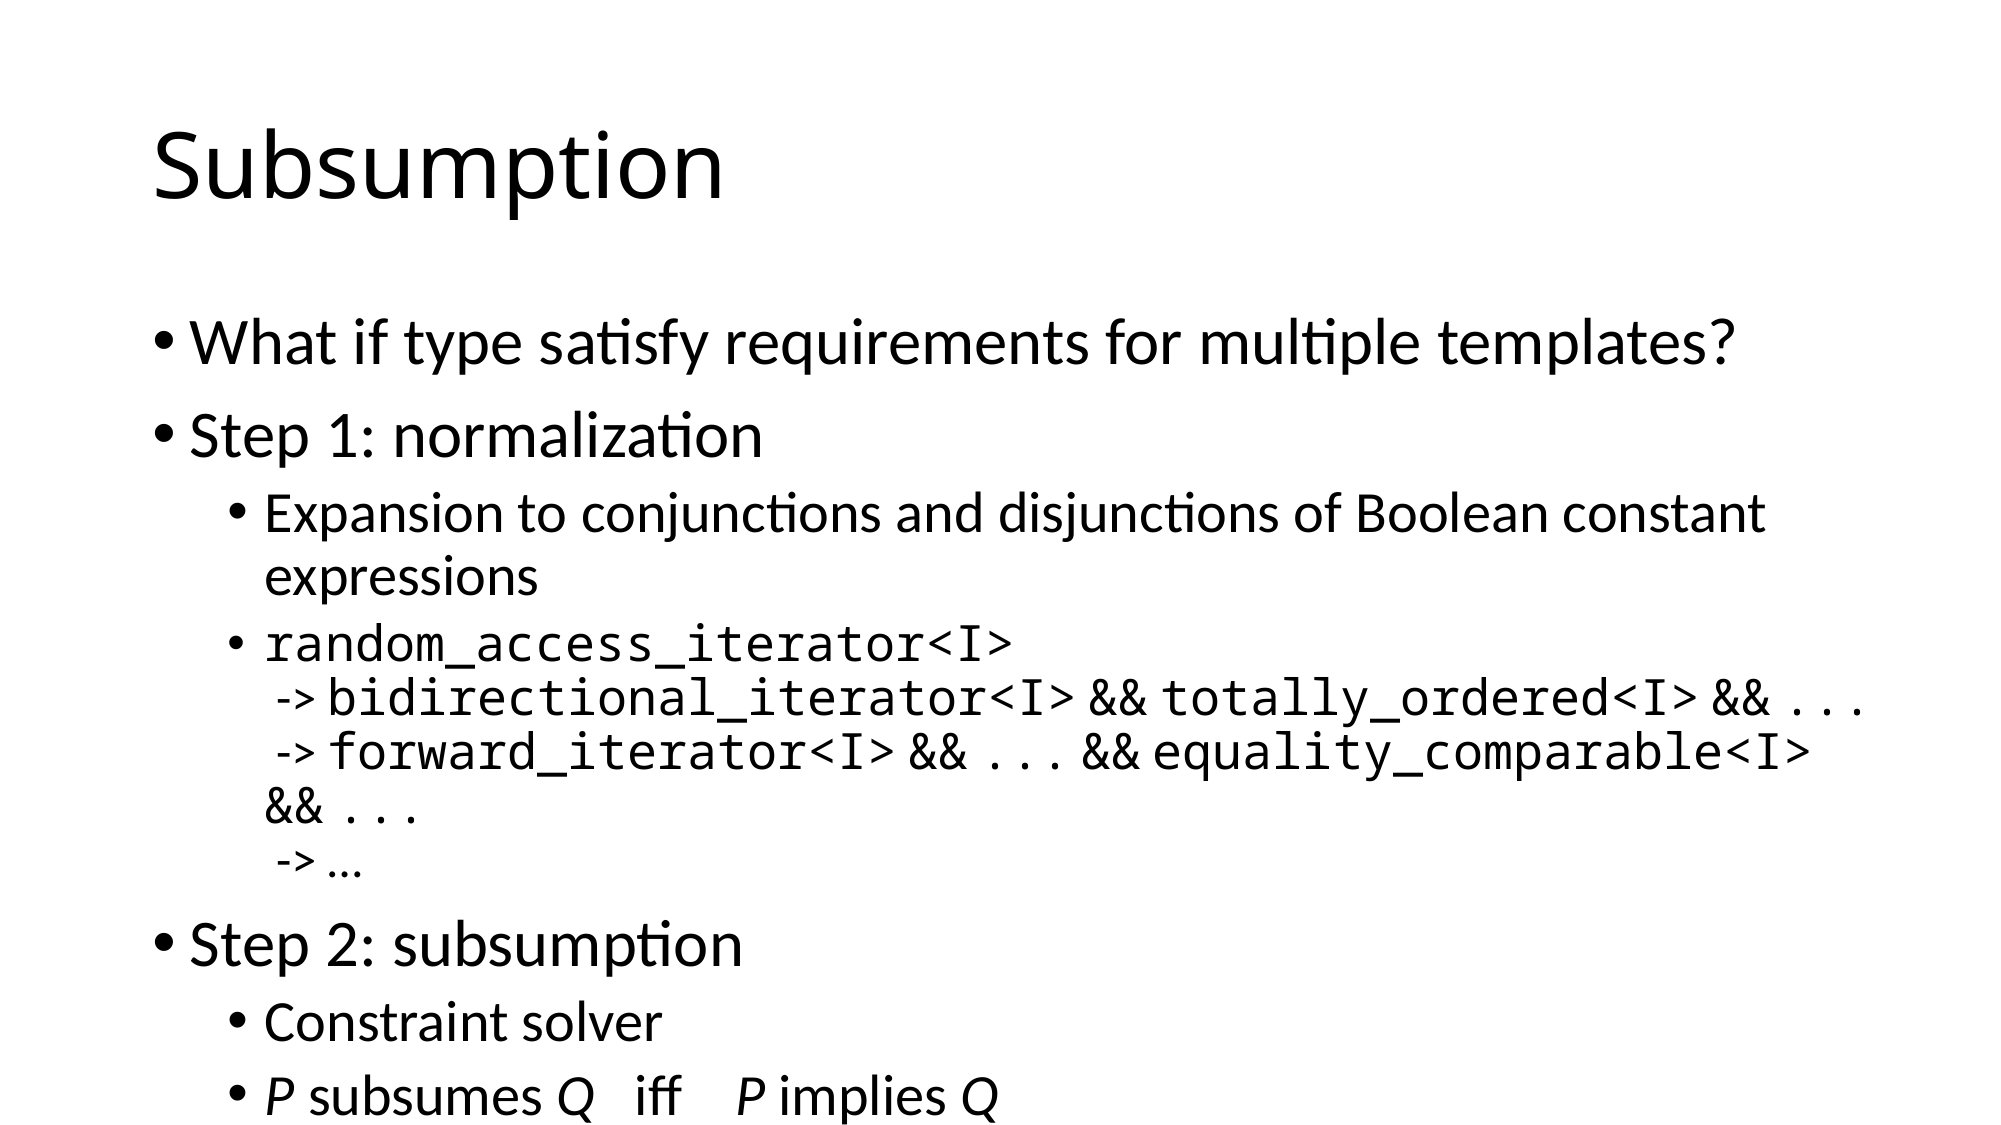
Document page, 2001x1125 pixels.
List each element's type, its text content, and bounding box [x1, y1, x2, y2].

title Subsumption [137, 59, 1863, 278]
list What if type satisfy requirements for multiple templates? Step 1: normalization Expansion to conjunctions and disjunctions of Boolean constant expressions random_access_iterator<I> -> bidirectional_iterator<I> && totally_ordered<I> && ... -> forward_iterator<I> && ... && equality_comparable<I> && ... -> … Step 2: subsumption Constraint solver P subsumes Q iff P implies Q [137, 299, 1980, 1014]
